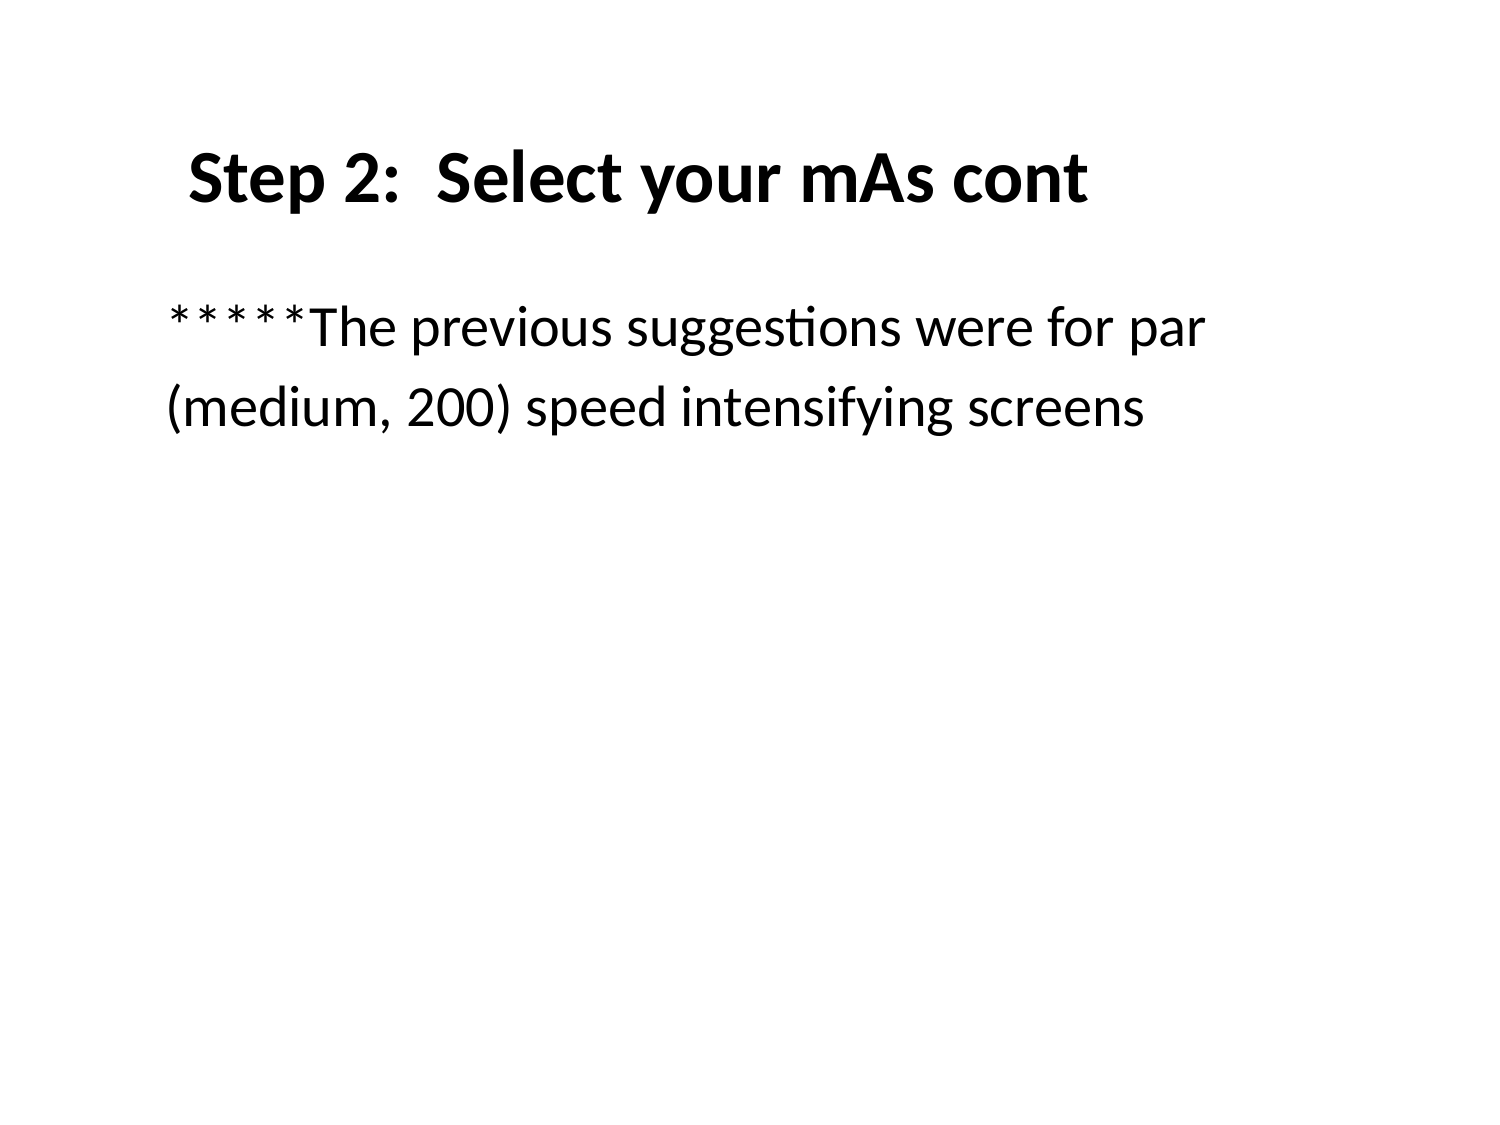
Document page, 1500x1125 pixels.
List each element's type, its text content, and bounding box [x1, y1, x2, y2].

title Step 2: Select your mAs cont [75, 45, 1204, 233]
list *****The previous suggestions were for par (medium, 200) speed intensifying screens [75, 262, 1425, 1057]
